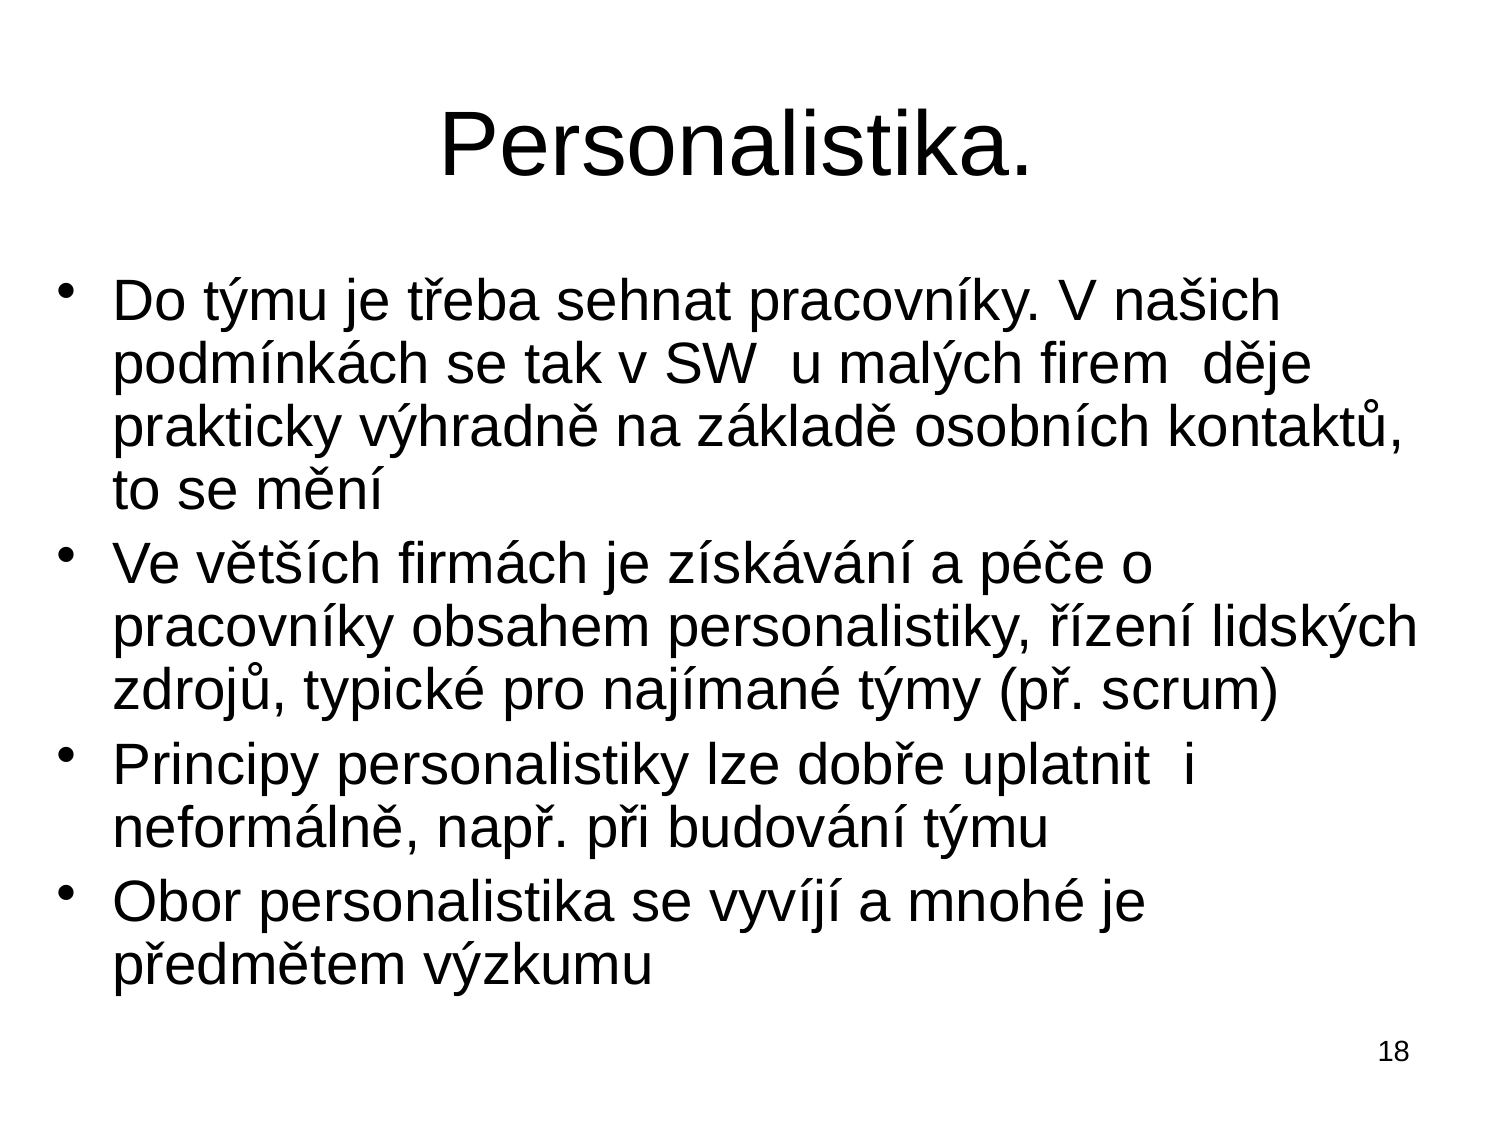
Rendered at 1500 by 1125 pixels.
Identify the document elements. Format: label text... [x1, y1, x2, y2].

slide_number 18 [1074, 1024, 1426, 1103]
list Do týmu je třeba sehnat pracovníky. V našich podmínkách se tak v SW u malých firem děje prakticky výhradně na základě osobních kontaktů, to se mění Ve větších firmách je získávání a péče o pracovníky obsahem personalistiky, řízení lidských zdrojů, typické pro najímané týmy (př. scrum) Principy personalistiky lze dobře uplatnit i neformálně, např. při budování týmu Obor personalistika se vyvíjí a mnohé je předmětem výzkumu [41, 262, 1459, 1006]
title Personalistika. [74, 44, 1426, 233]
